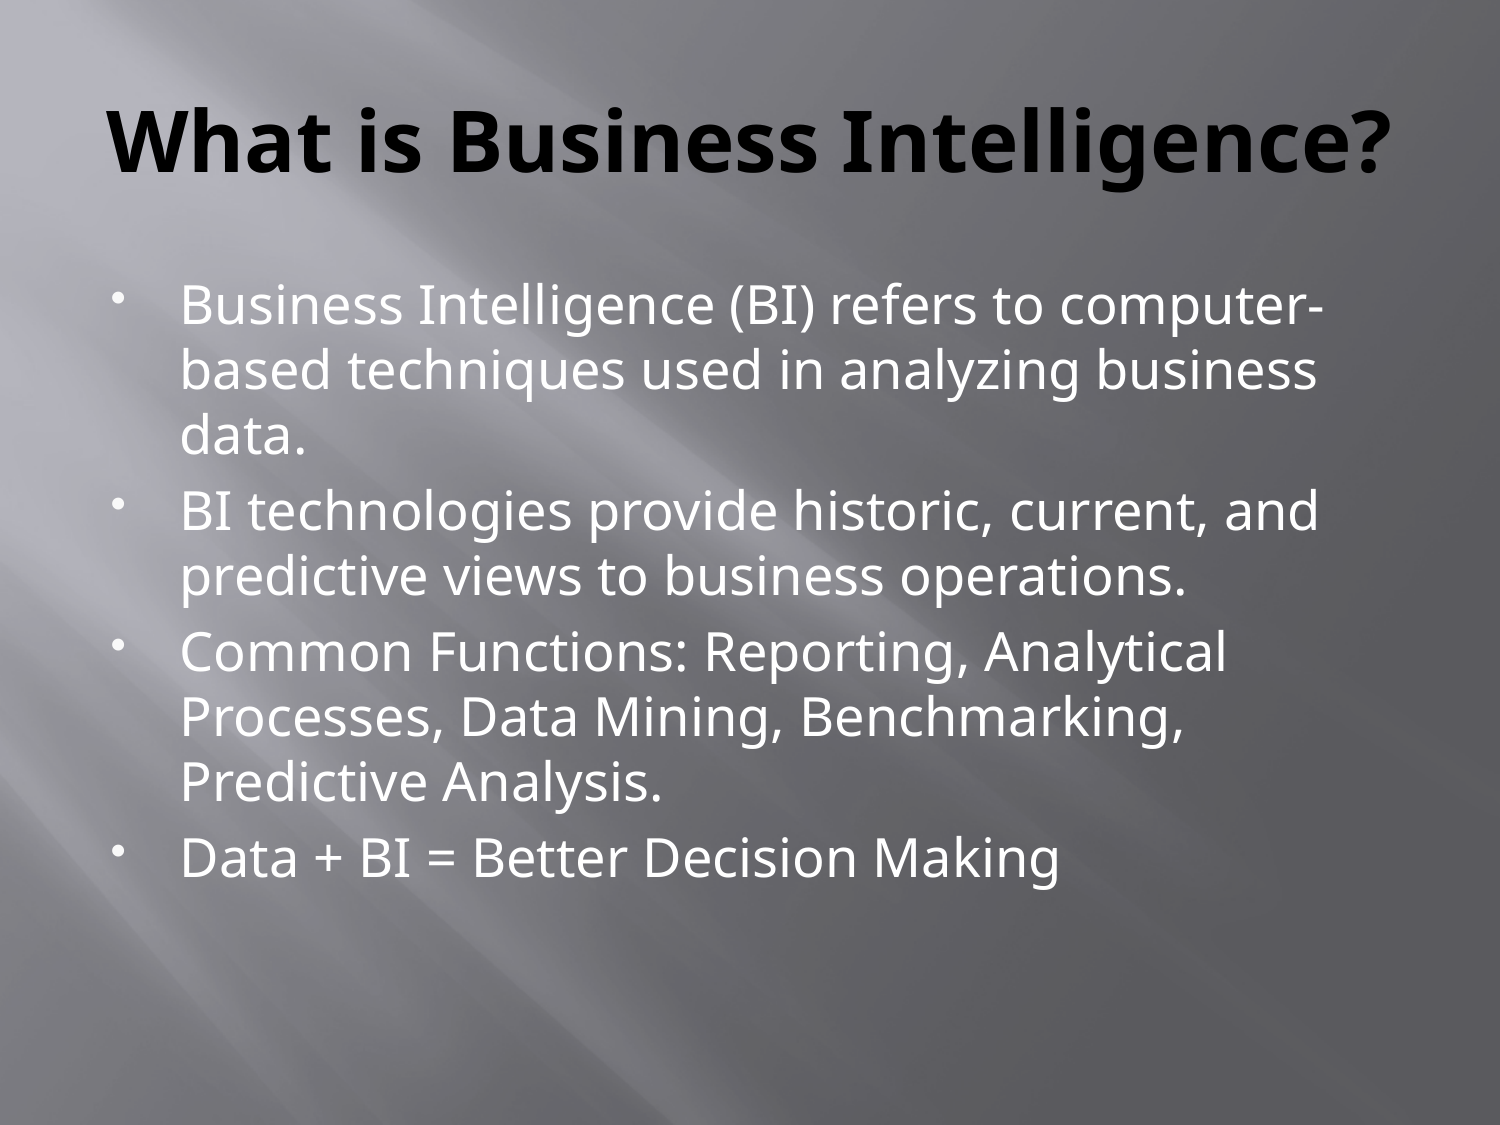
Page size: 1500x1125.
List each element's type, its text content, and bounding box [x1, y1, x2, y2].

list Business Intelligence (BI) refers to computer-based techniques used in analyzing business data. BI technologies provide historic, current, and predictive views to business operations. Common Functions: Reporting, Analytical Processes, Data Mining, Benchmarking, Predictive Analysis. Data + BI = Better Decision Making [75, 262, 1425, 1035]
title What is Business Intelligence? [75, 45, 1425, 233]
